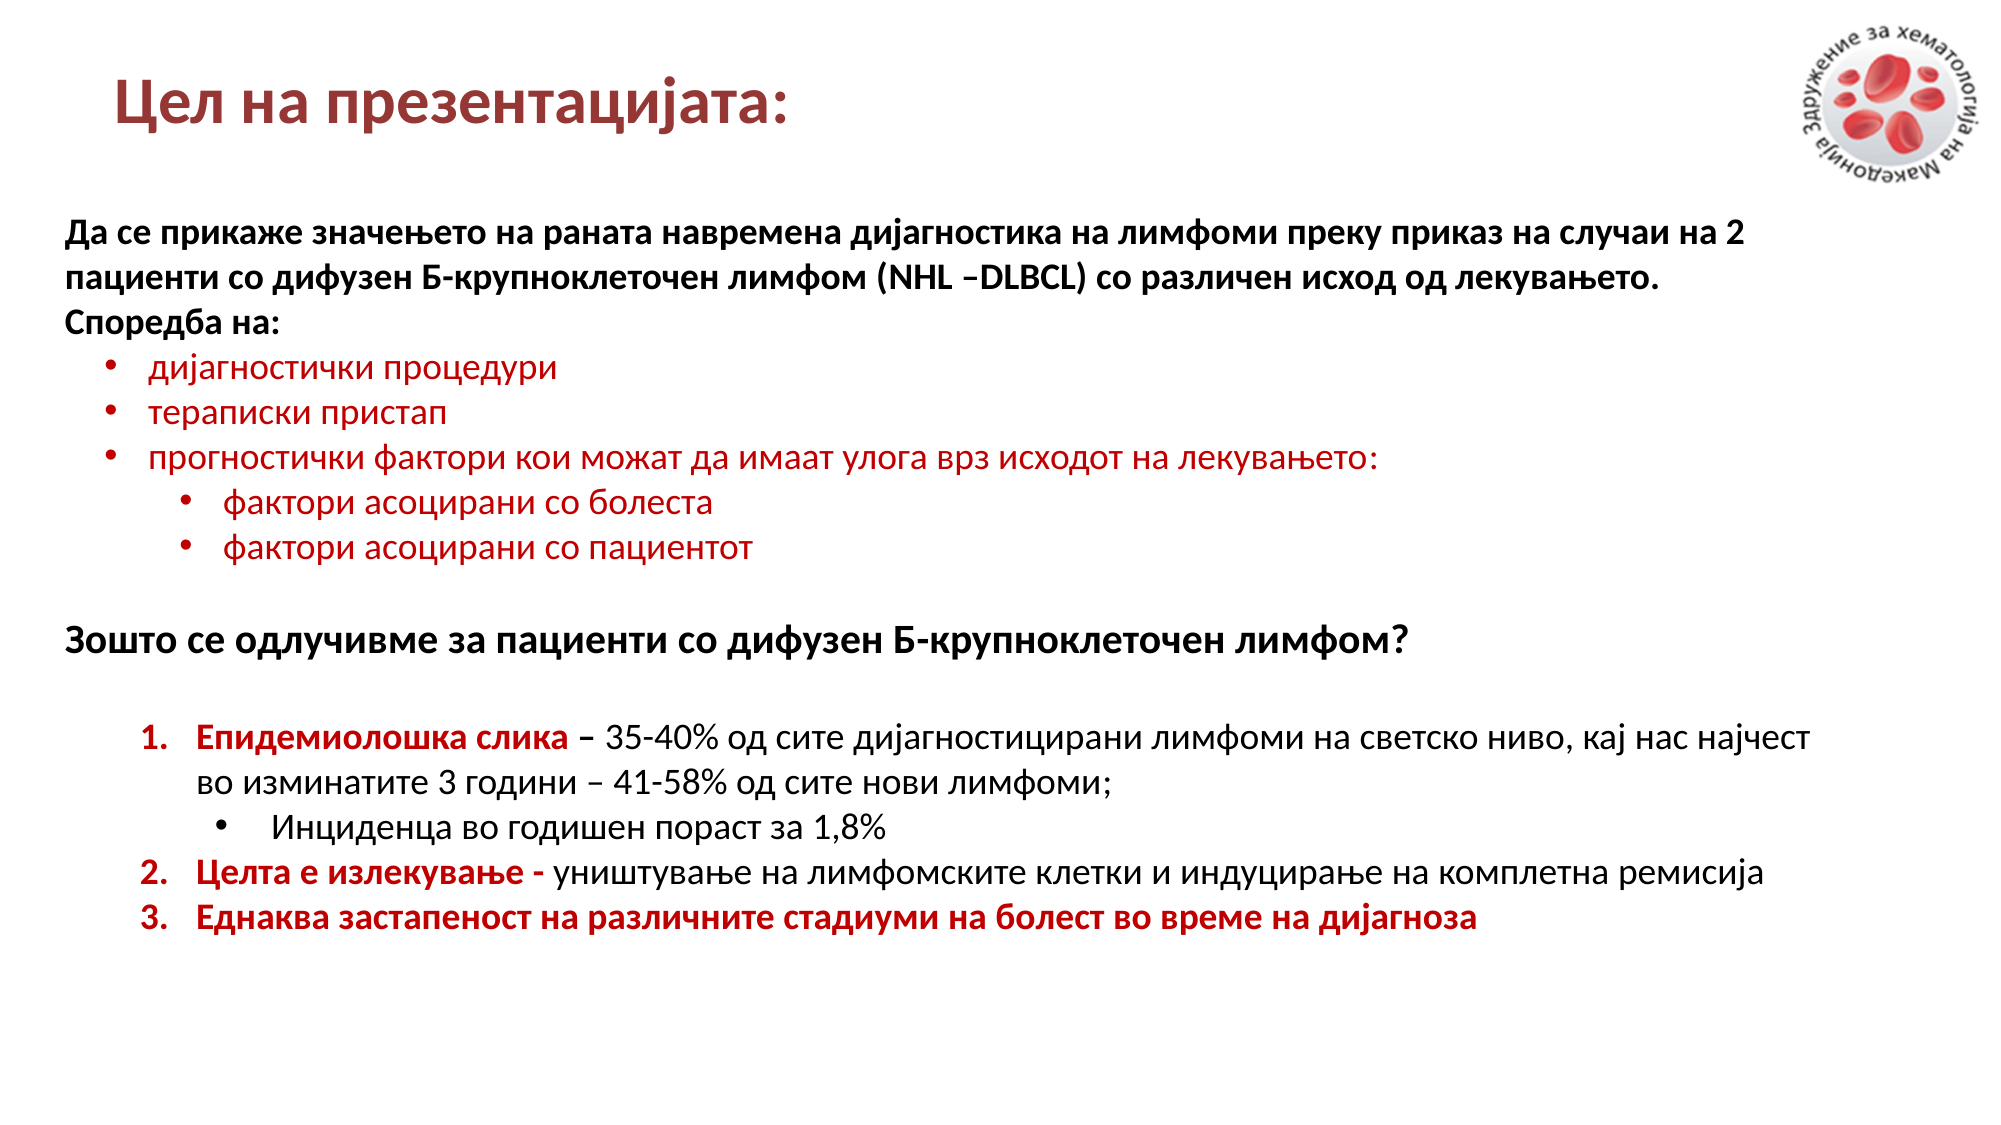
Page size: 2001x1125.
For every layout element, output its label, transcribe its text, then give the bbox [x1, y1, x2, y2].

text_box Цел на презентацијата: [99, 49, 1175, 145]
text_box Да се прикаже значењето на раната навремена дијагностика на лимфоми преку приказ на случаи на 2 пациенти со дифузен Б-крупноклеточен лимфом (NHL –DLBCL) со различен исход од лекувањето. Споредба на: дијагностички процедури тераписки пристап прогностички фактори кои можат да имаат улога врз исходот на лекувањето: фактори асоцирани со болеста фактори асоцирани со пациентот Зошто се одлучивме за пациенти со дифузен Б-крупноклеточен лимфом? Епидемиолошка слика – 35-40% од сите дијагностицирани лимфоми на светско ниво, кај нас најчест во изминатите 3 години – 41-58% од сите нови лимфоми; Инциденца во годишен пораст за 1,8% Целта е излекување - уништување на лимфомските клетки и индуцирање на комплетна ремисија Еднаква застапеност на различните стадиуми на болест во време на дијагноза [49, 199, 1850, 990]
picture [1787, 0, 2000, 206]
